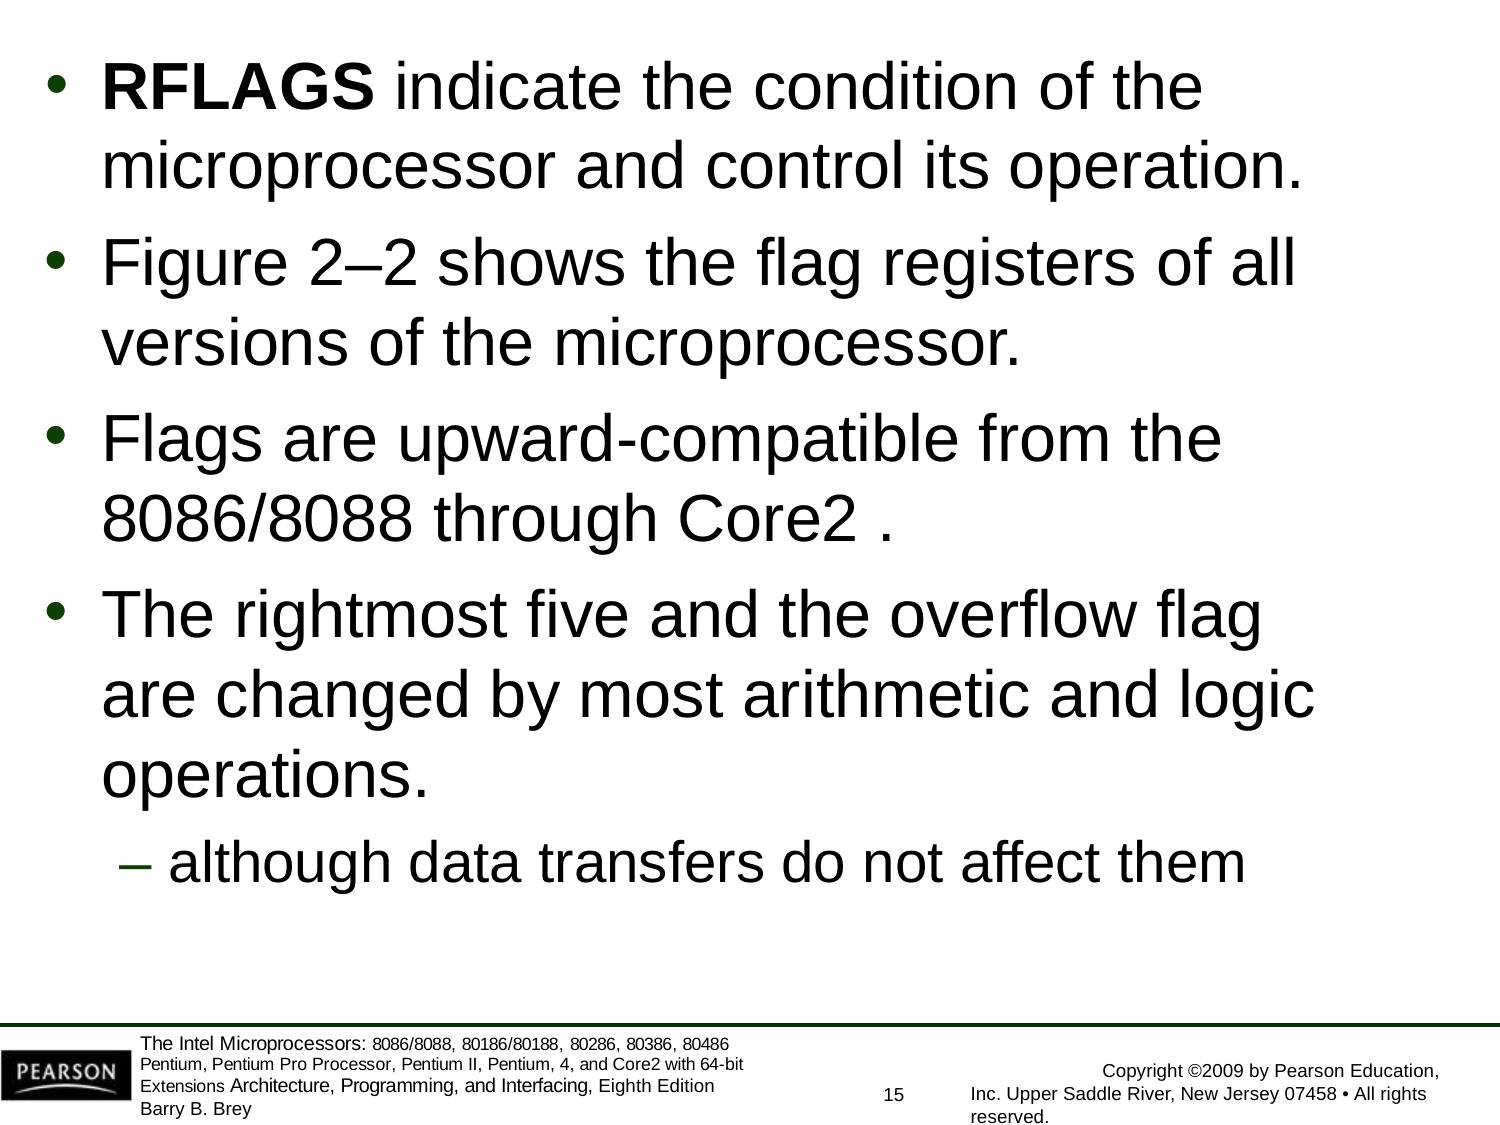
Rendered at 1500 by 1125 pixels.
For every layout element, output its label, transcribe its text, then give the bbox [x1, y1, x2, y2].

slide_number 15 [879, 1082, 909, 1107]
text_box [0, 1049, 133, 1102]
slide_number The Intel Microprocessors: 8086/8088, 80186/80188, 80286, 80386, 80486 Pentium, Pentium Pro Processor, Pentium II, Pentium, 4, and Core2 with 64-bit Extensions Architecture, Programming, and Interfacing, Eighth Edition Barry B. Brey [137, 1032, 796, 1122]
text_box RFLAGS indicate the condition of the microprocessor and control its operation. [42, 42, 1306, 203]
footer Copyright ©2009 by Pearson Education, Inc. Upper Saddle River, New Jersey 07458 • All rights reserved. [968, 1058, 1475, 1107]
text_box Figure 2–2 shows the flag registers of all versions of the microprocessor. Flags are upward-compatible from the 8086/8088 through Core2 . The rightmost five and the overflow flag are changed by most arithmetic and logic operations. – although data transfers do not affect them [42, 218, 1380, 895]
